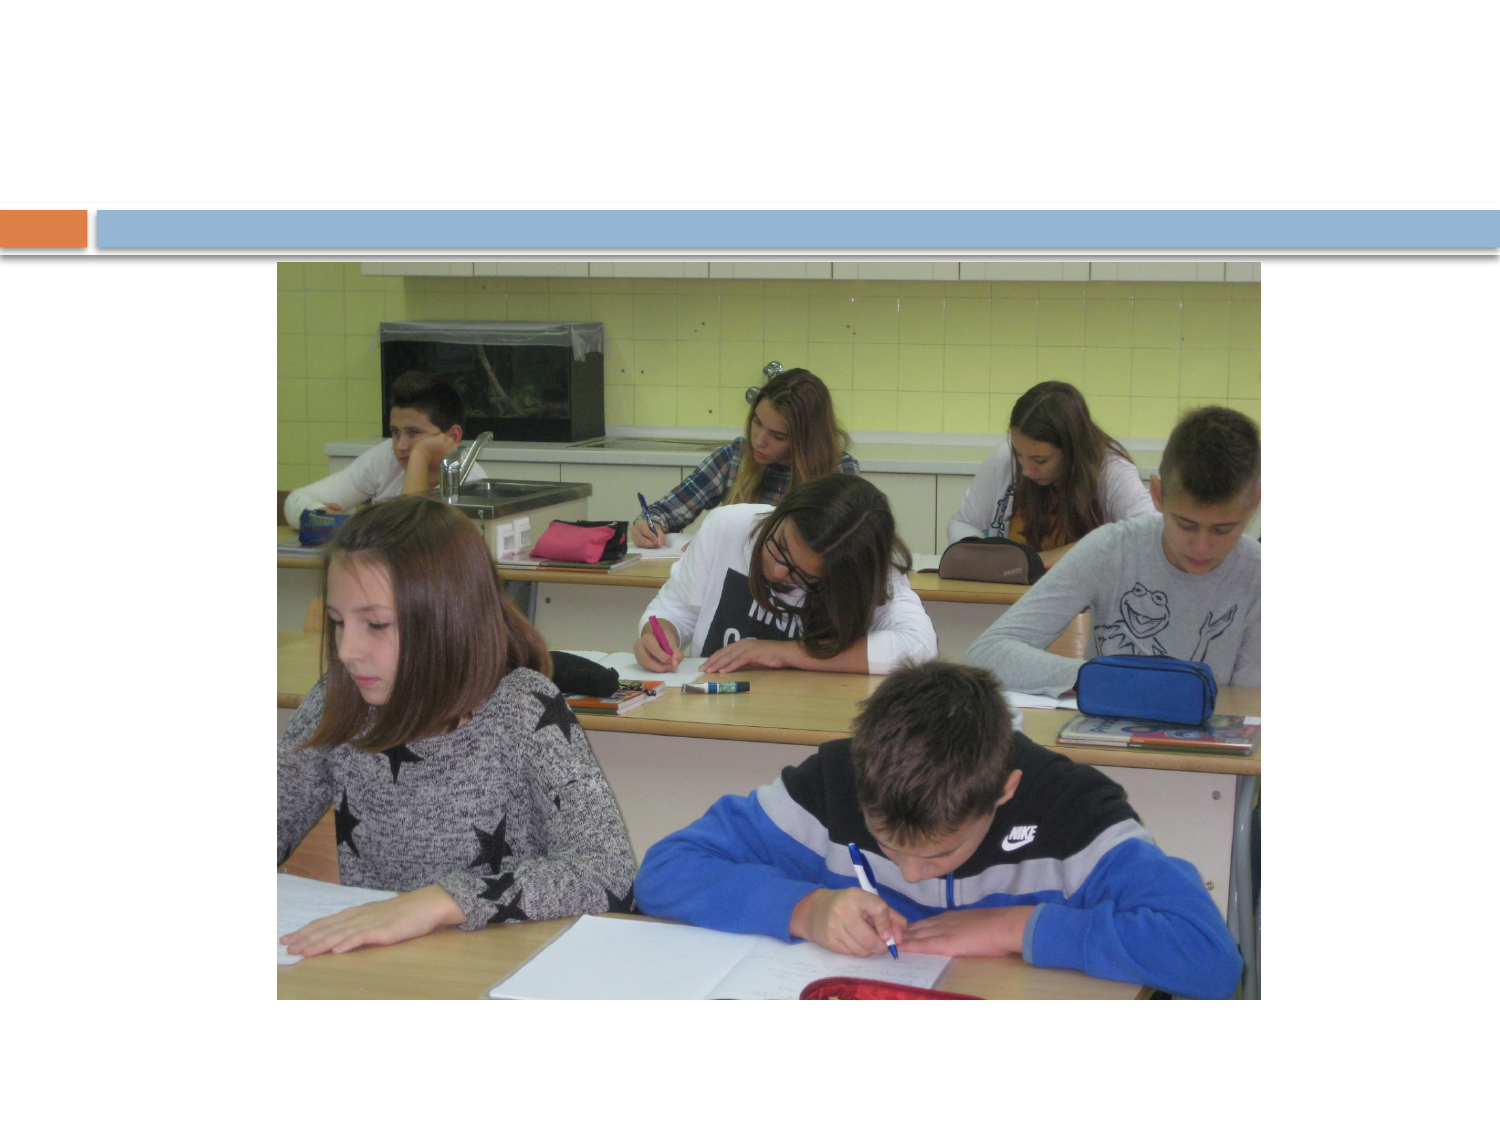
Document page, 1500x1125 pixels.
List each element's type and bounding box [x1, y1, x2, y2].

list [277, 262, 1262, 1001]
